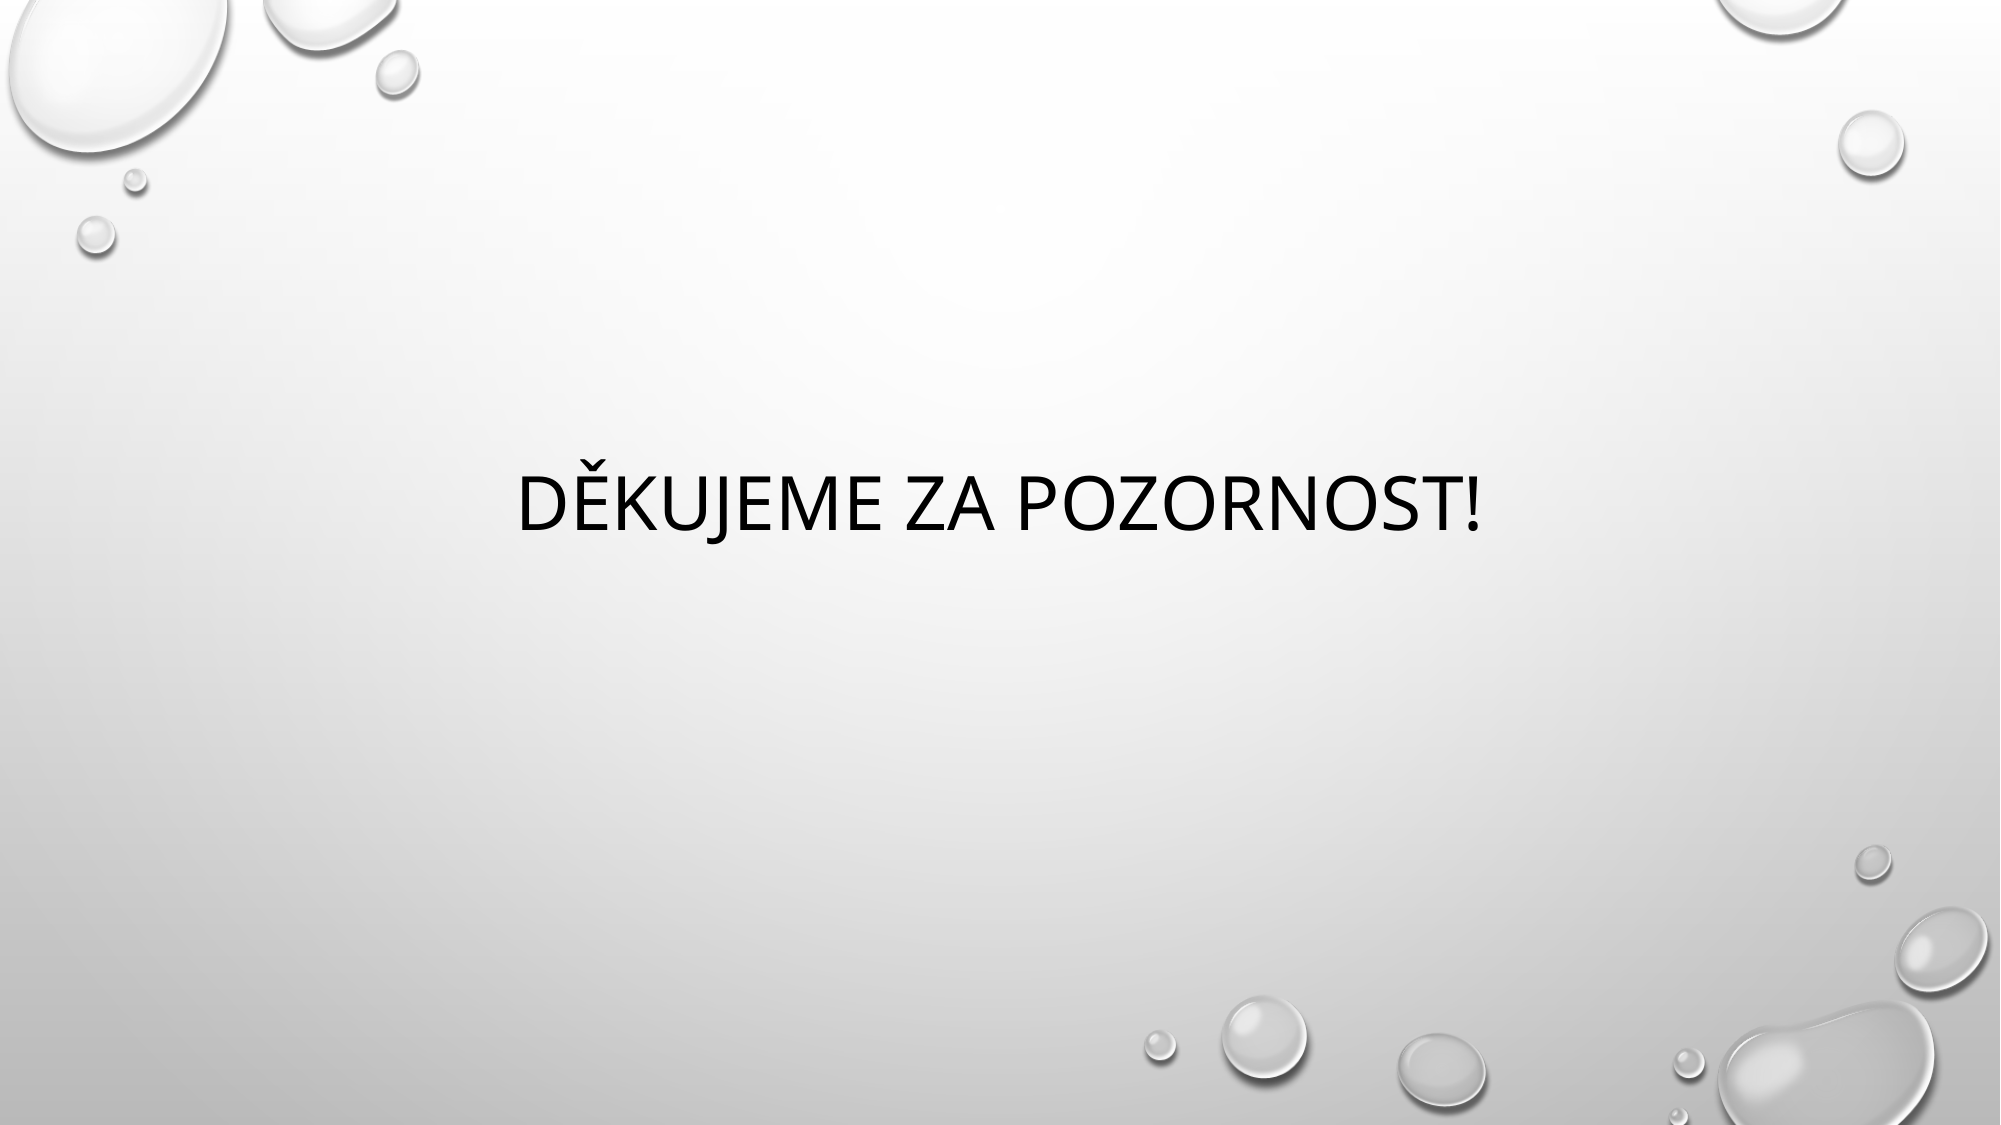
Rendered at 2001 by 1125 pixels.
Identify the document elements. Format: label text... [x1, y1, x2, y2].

picture [0, 0, 2000, 1125]
title Děkujeme za pozornost! [149, 375, 1851, 638]
